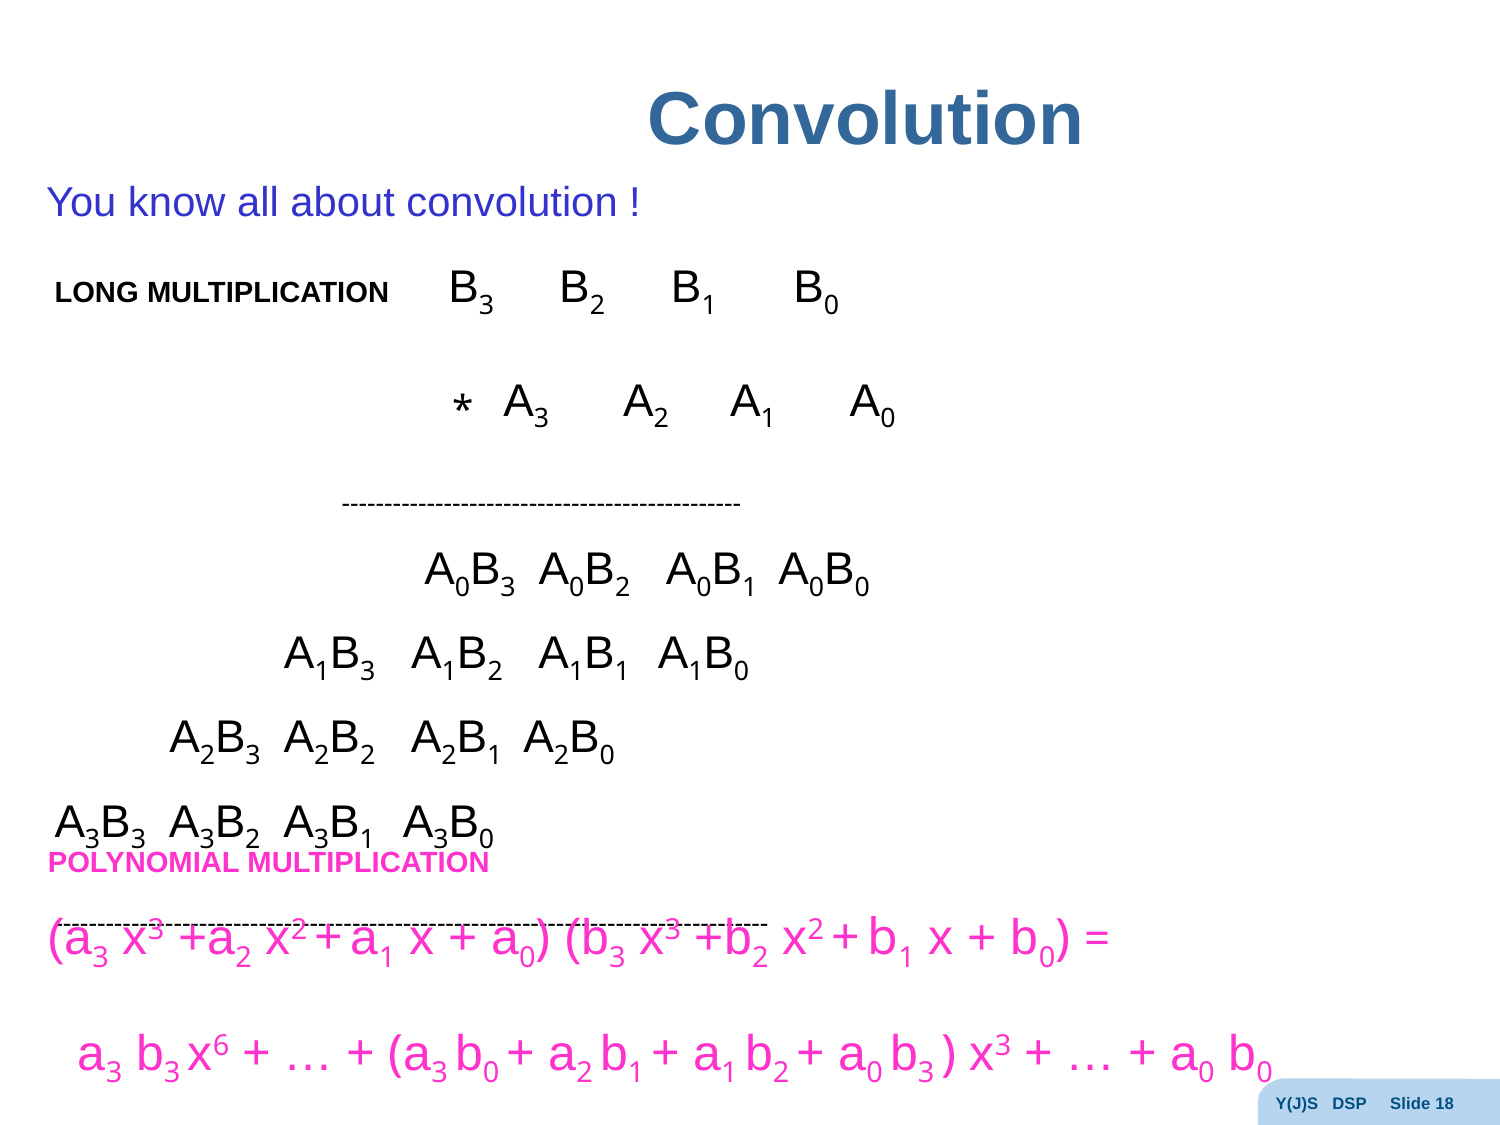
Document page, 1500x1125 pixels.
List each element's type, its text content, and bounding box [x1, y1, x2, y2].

title Convolution [317, 26, 1416, 215]
list LONG MULTIPLICATION B3 B2 B1 B0 * A3 A2 A1 A0 ----------------------------------------------- A0B3 A0B2 A0B1 A0B0 A1B3 A1B2 A1B1 A1B0 A2B3 A2B2 A2B1 A2B0 A3B3 A3B2 A3B1 A3B0 ------------------------------------------------------------------------------------ [39, 237, 950, 807]
text_box POLYNOMIAL MULTIPLICATION (a3 x3 +a2 x2 + a1 x + a0) (b3 x3 +b2 x2 + b1 x + b0) = a3 b3 x6 + … + (a3 b0 + a2 b1 + a1 b2 + a0 b3 ) x3 + … + a0 b0 [33, 807, 1446, 1086]
text_box You know all about convolution ! [31, 177, 1292, 255]
slide_number Y(J)S DSP Slide 18 [1260, 1085, 1500, 1125]
